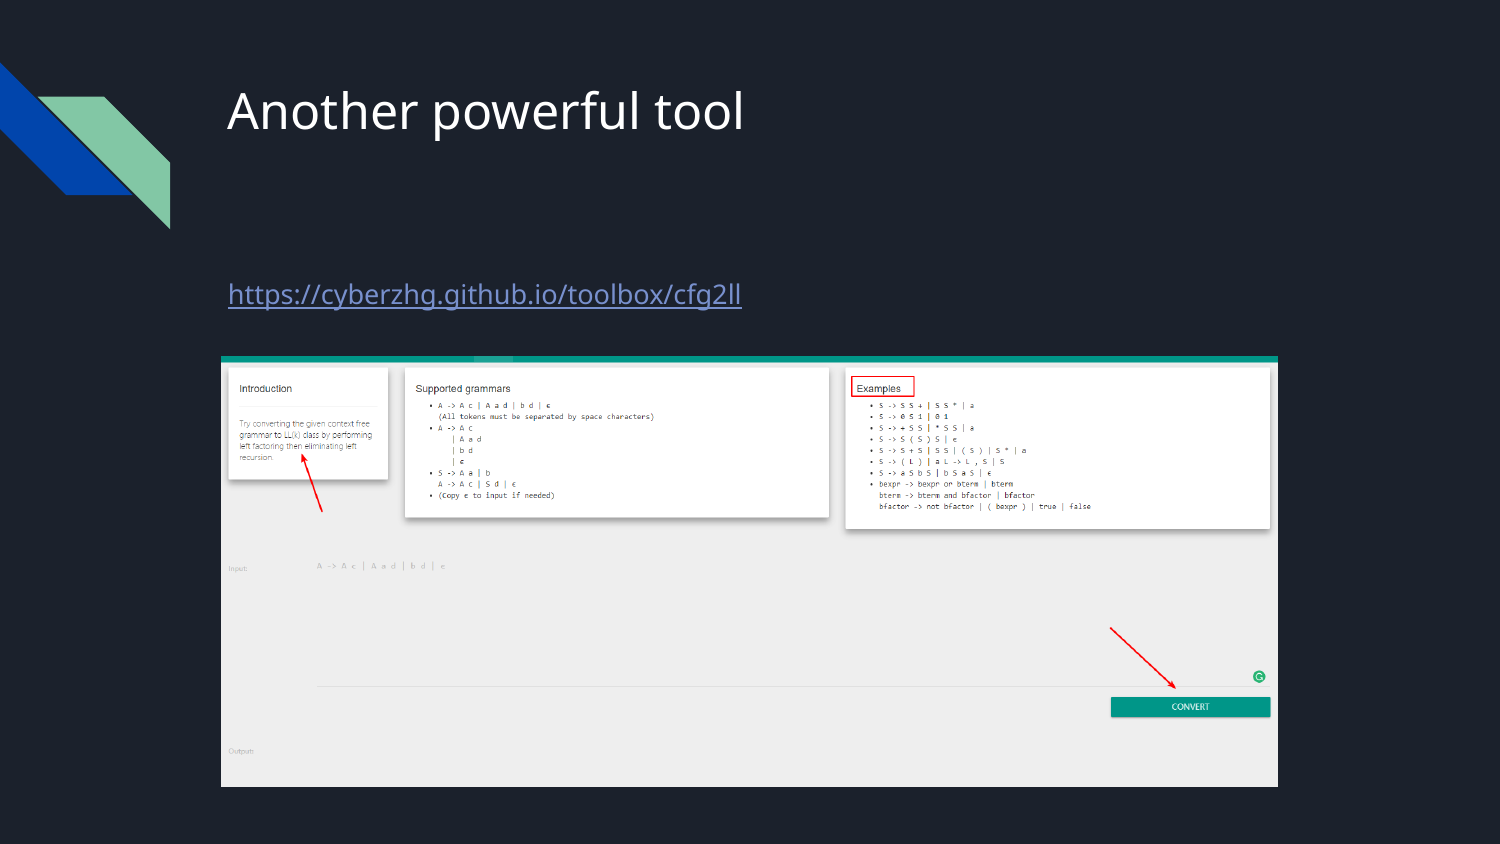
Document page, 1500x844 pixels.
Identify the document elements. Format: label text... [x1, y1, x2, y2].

picture [221, 355, 1279, 787]
title Another powerful tool [212, 64, 1368, 215]
list https://cyberzhg.github.io/toolbox/cfg2ll [212, 257, 1368, 735]
